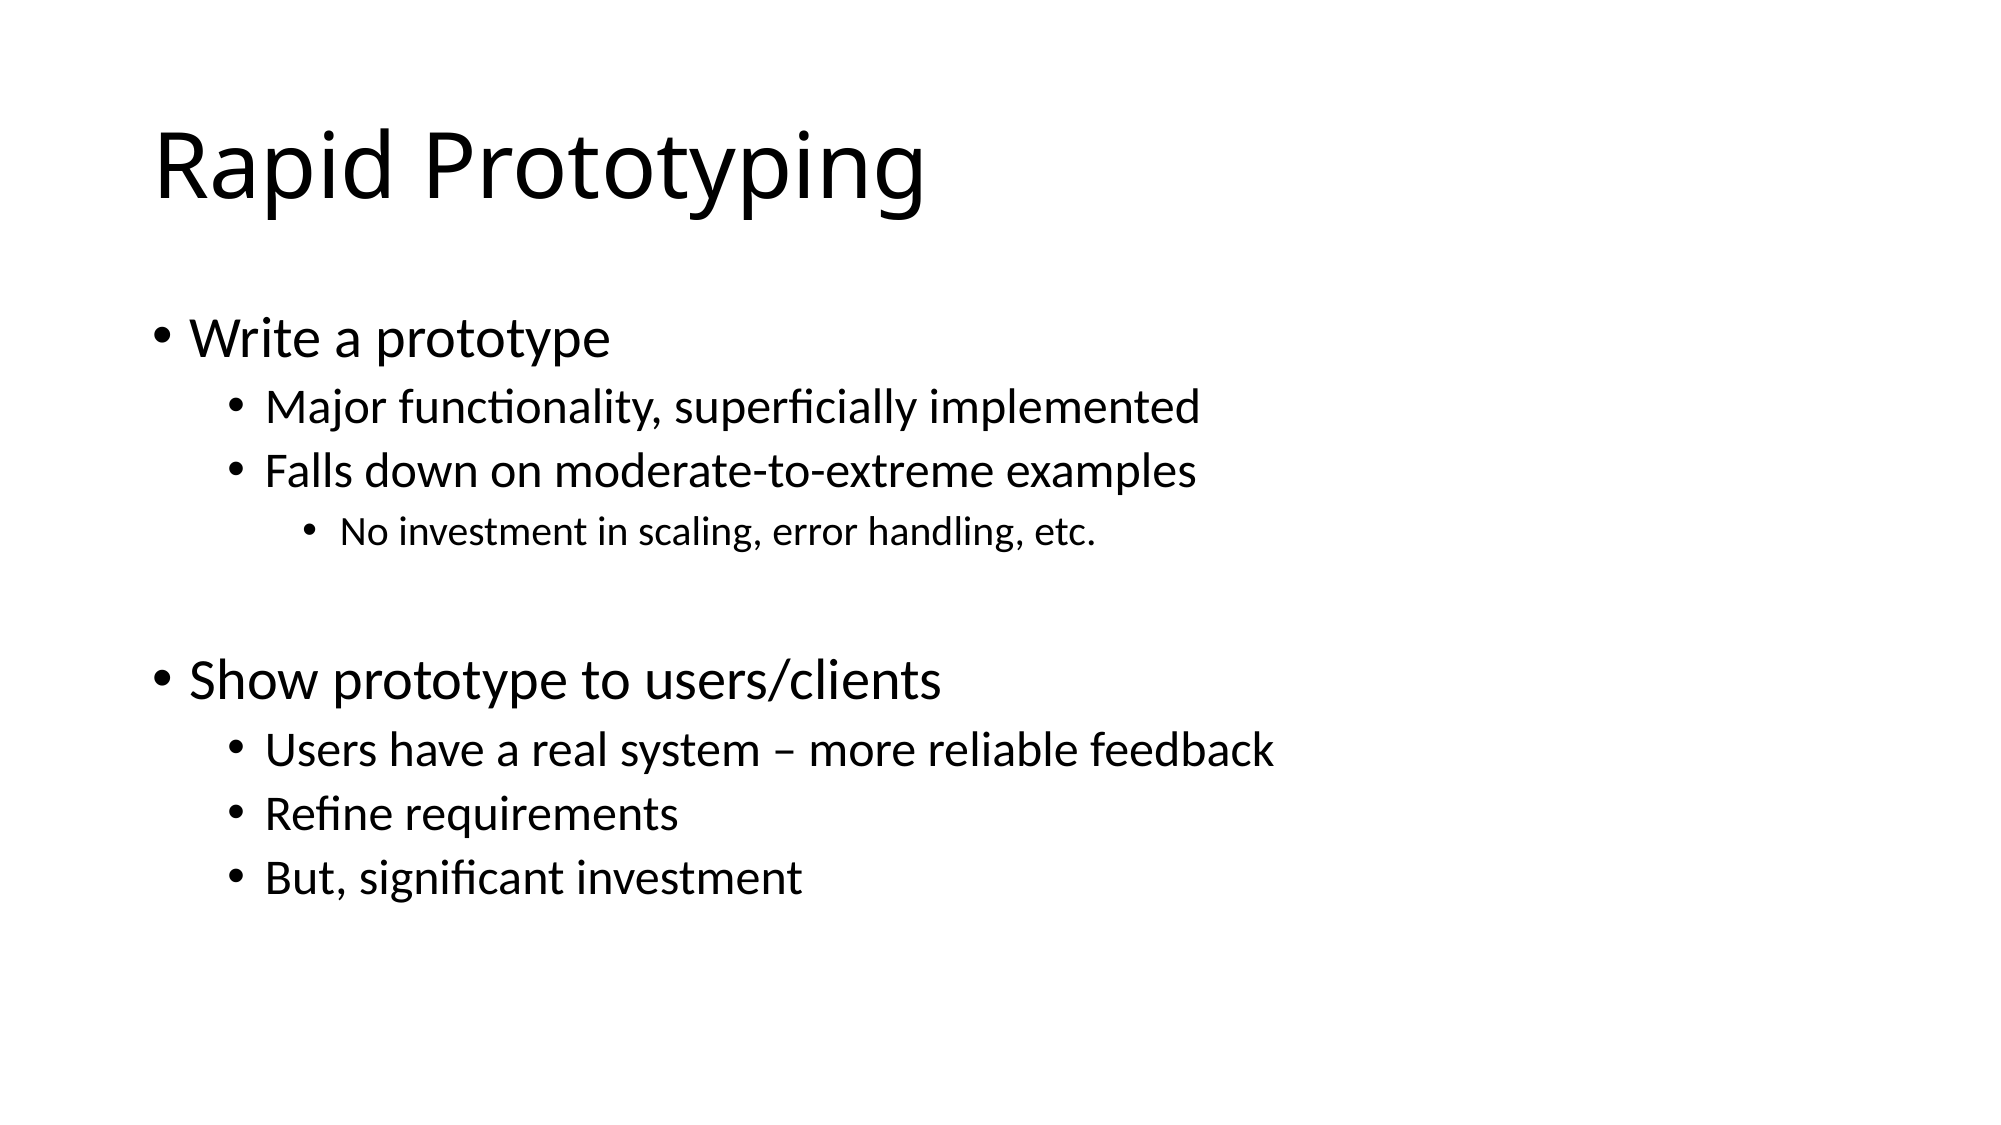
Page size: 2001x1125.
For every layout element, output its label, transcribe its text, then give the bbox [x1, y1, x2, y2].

title Rapid Prototyping [137, 59, 1863, 278]
list Write a prototype Major functionality, superficially implemented Falls down on moderate-to-extreme examples No investment in scaling, error handling, etc. Show prototype to users/clients Users have a real system – more reliable feedback Refine requirements But, significant investment [137, 299, 1863, 1014]
